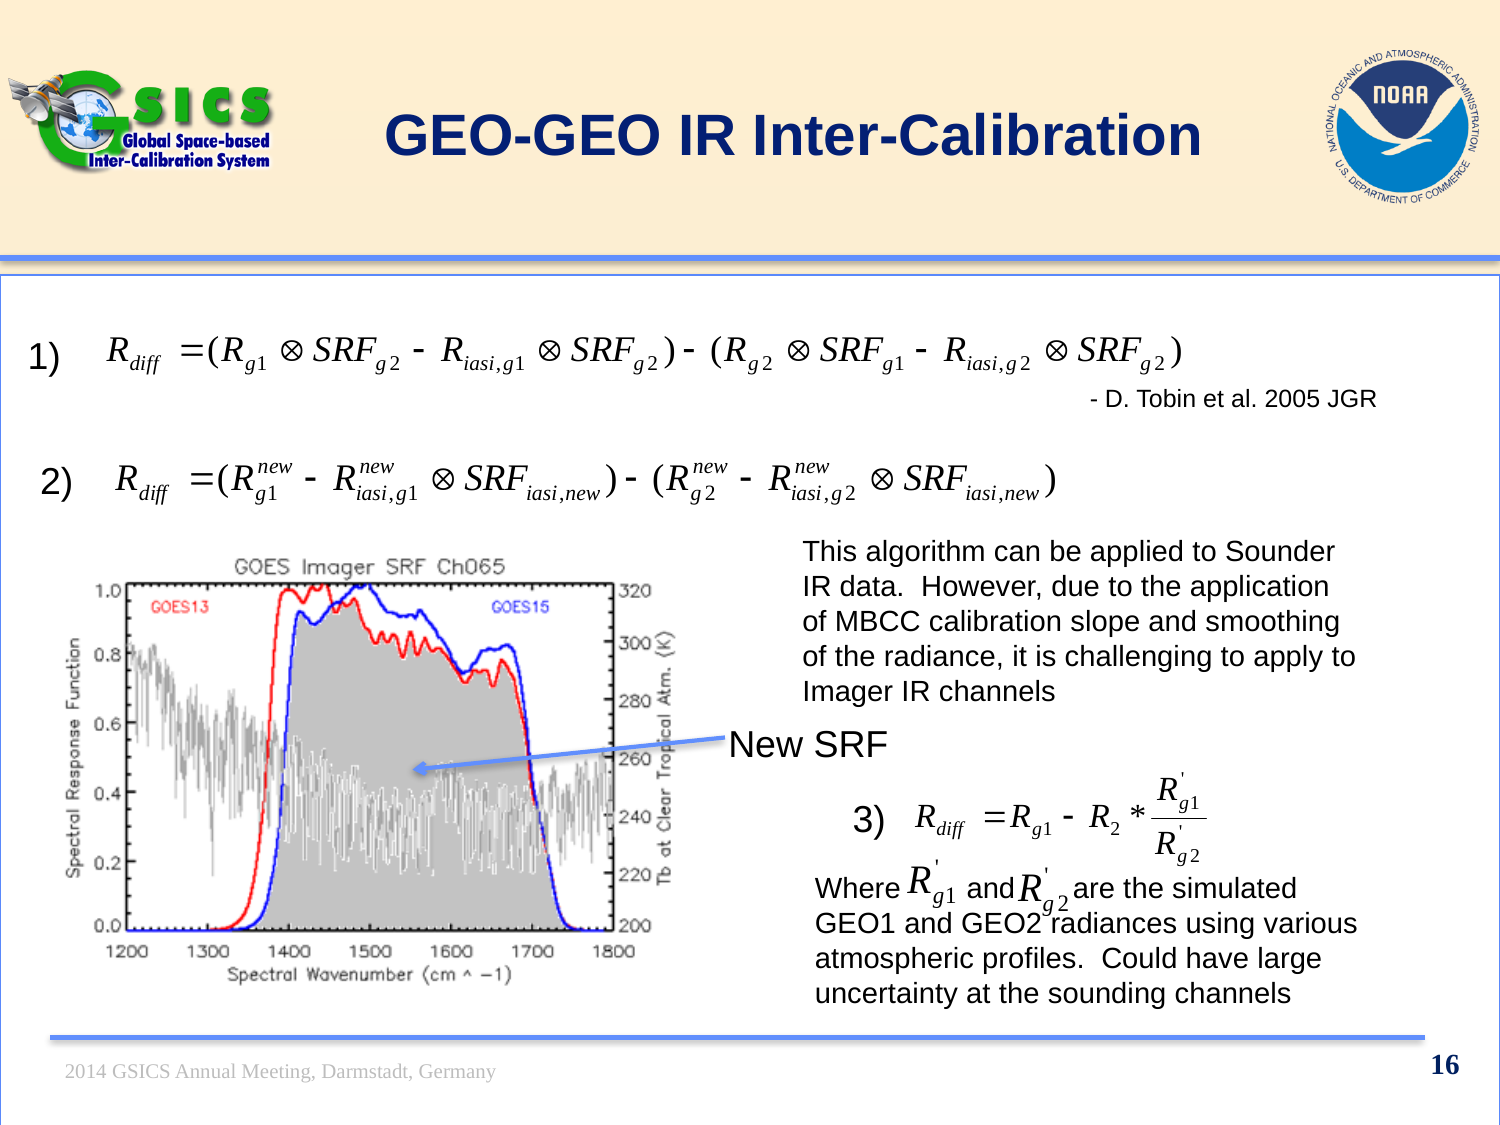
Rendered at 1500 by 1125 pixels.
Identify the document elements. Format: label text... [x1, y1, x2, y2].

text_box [108, 449, 1063, 513]
slide_number 16 [1162, 1024, 1476, 1101]
text_box Where and are the simulated GEO1 and GEO2 radiances using various atmospheric profiles. Could have large uncertainty at the sounding channels [799, 862, 1400, 1017]
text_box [412, 737, 726, 770]
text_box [908, 762, 1213, 876]
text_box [1010, 857, 1077, 926]
text_box New SRF [724, 712, 904, 773]
text_box - D. Tobin et al. 2005 JGR [1074, 375, 1475, 420]
picture [0, 62, 277, 175]
picture [24, 537, 721, 1026]
picture [1325, 50, 1479, 204]
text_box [99, 324, 1188, 383]
text_box 3) [837, 787, 901, 848]
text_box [899, 849, 963, 918]
text_box 1) [12, 324, 76, 385]
text_box 2) [25, 449, 89, 510]
title GEO-GEO IR Inter-Calibration [274, 74, 1313, 176]
text_box This algorithm can be applied to Sounder IR data. However, due to the application of MBCC calibration slope and smoothing of the radiance, it is challenging to apply to Imager IR channels [787, 524, 1375, 715]
